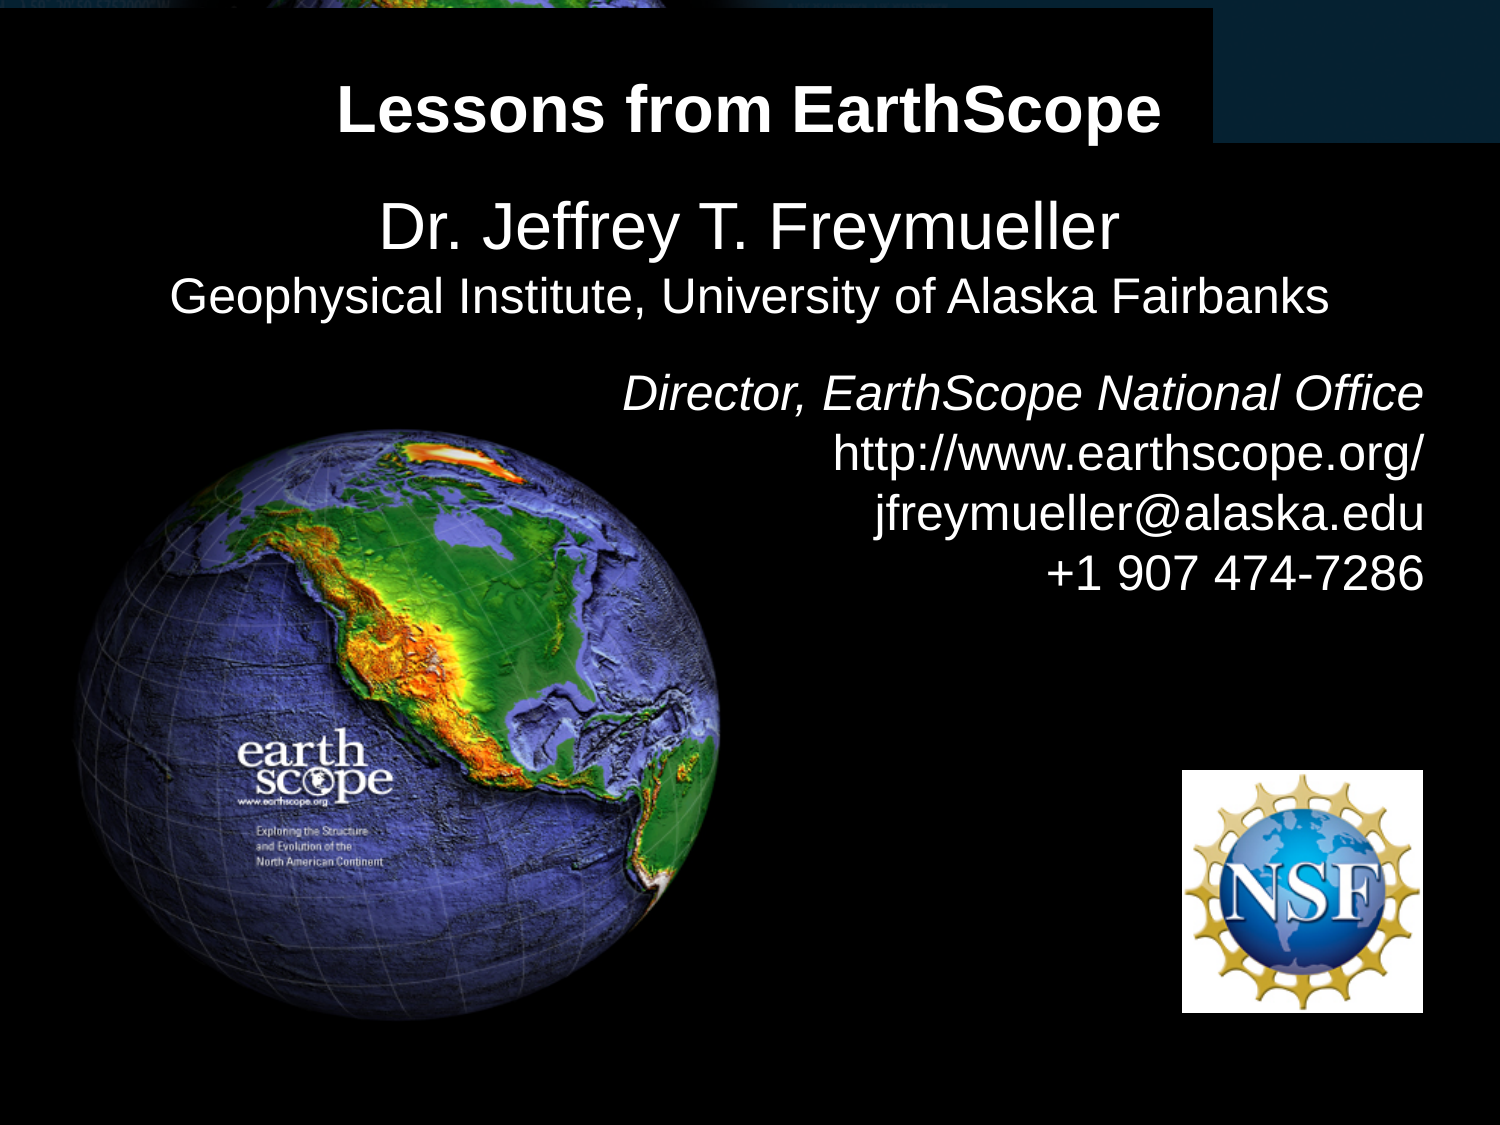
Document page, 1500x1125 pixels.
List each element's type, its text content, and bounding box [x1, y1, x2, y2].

picture [0, 0, 1500, 58]
subtitle Lessons from EarthScope Dr. Jeffrey T. Freymueller Geophysical Institute, University of Alaska Fairbanks Director, EarthScope National Office http://www.earthscope.org/ jfreymueller@alaska.edu +1 907 474-7286 [0, 58, 1500, 727]
picture [0, 727, 1423, 1121]
